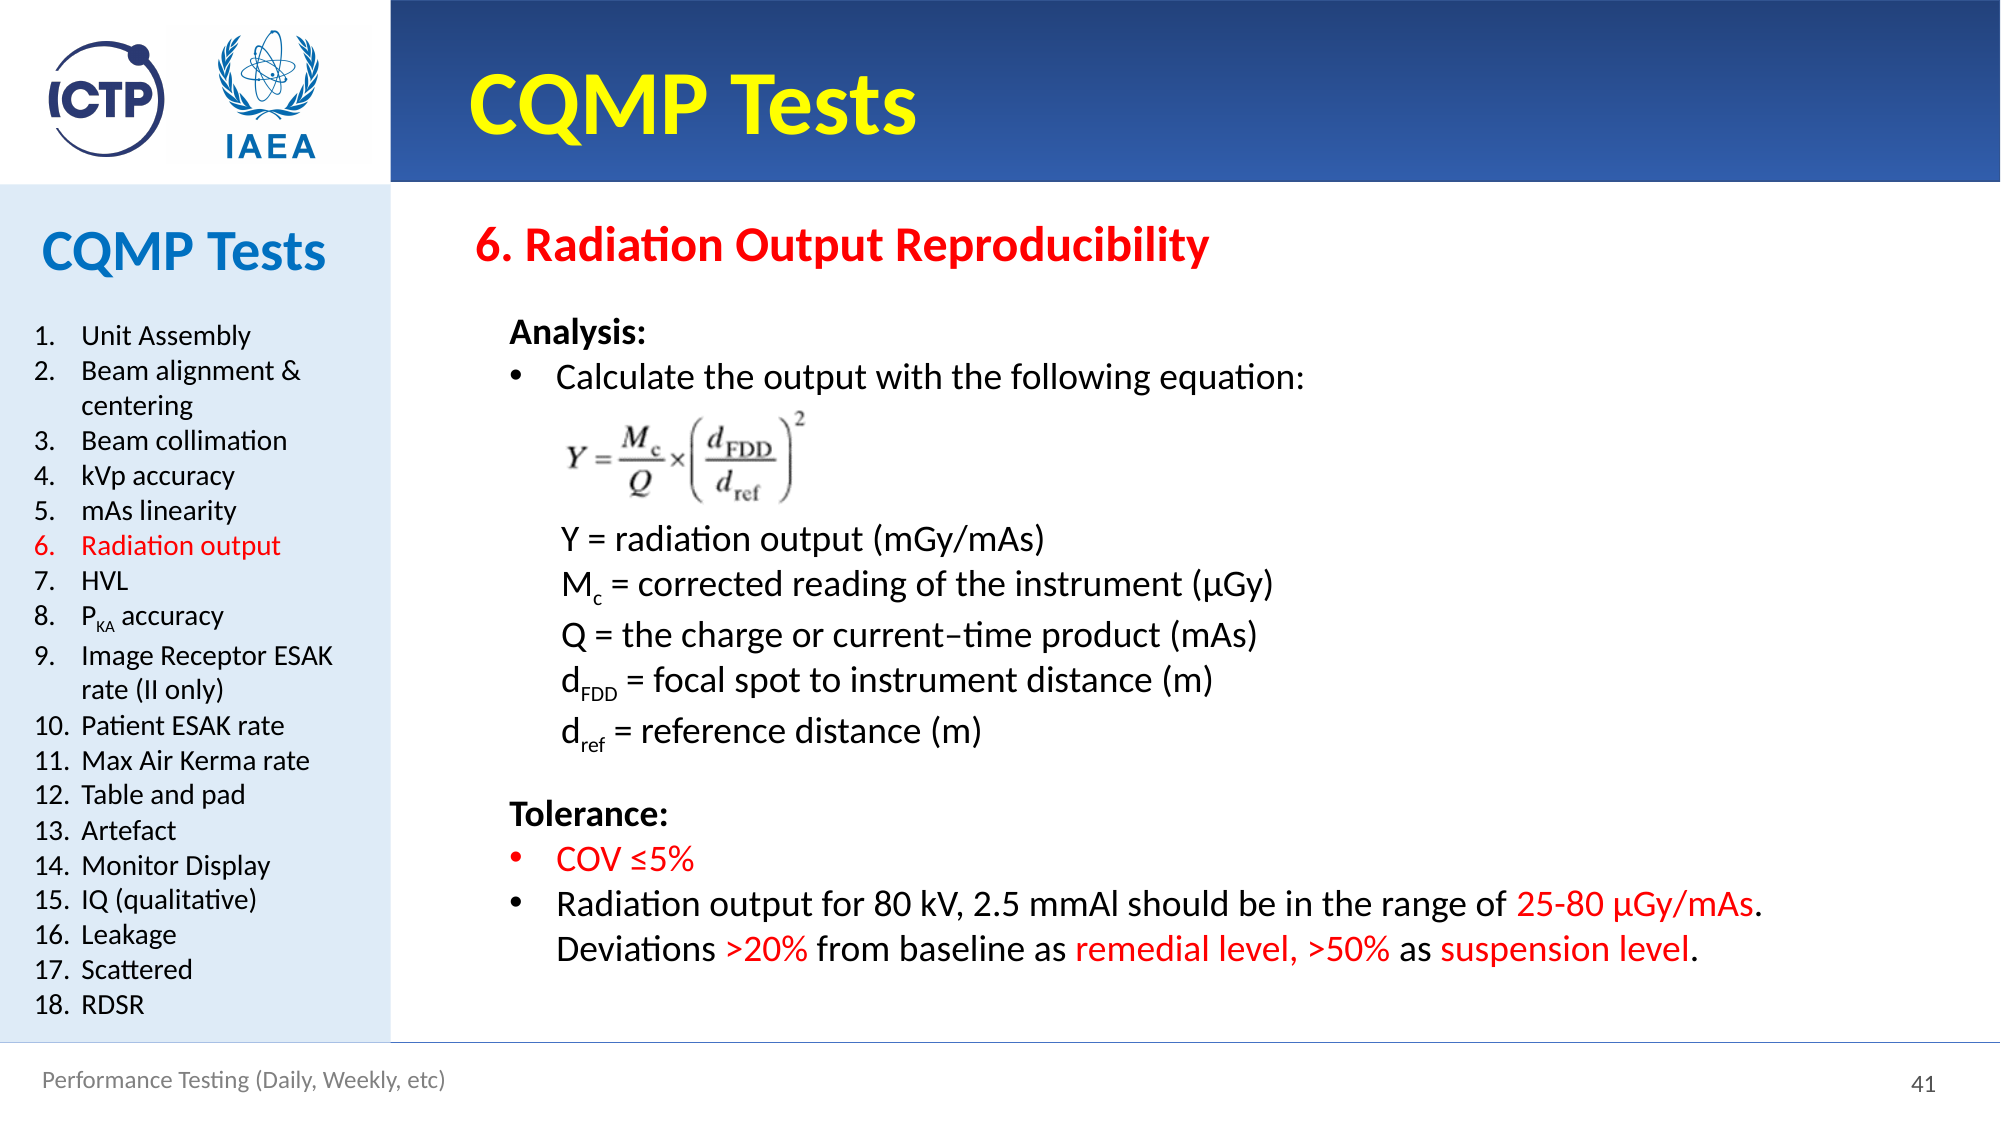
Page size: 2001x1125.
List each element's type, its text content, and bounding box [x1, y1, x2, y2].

footer Performance Testing (Daily, Weekly, etc) [27, 1055, 703, 1116]
text_box CQMP Tests [27, 204, 372, 289]
picture [48, 41, 165, 157]
slide_number 41 [1501, 1052, 1952, 1113]
title CQMP Tests [454, 46, 1952, 164]
text_box Y = radiation output (mGy/mAs) Mc = corrected reading of the instrument (µGy) Q = the charge or current–time product (mAs) dFDD = focal spot to instrument distance (m) dref = reference distance (m) [546, 506, 1373, 781]
text_box 6. Radiation Output Reproducibility [460, 210, 1958, 1009]
text_box Unit Assembly Beam alignment & centering Beam collimation kVp accuracy mAs linearity Radiation output HVL PKA accuracy Image Receptor ESAK rate (II only) Patient ESAK rate Max Air Kerma rate Table and pad Artefact Monitor Display IQ (qualitative) Leakage Scattered RDSR [18, 309, 372, 1028]
picture [546, 395, 836, 526]
picture [166, 25, 372, 164]
text_box Analysis: Calculate the output with the following equation: [494, 299, 1819, 535]
text_box Tolerance: COV ≤5% Radiation output for 80 kV, 2.5 mmAl should be in the range of 25-80 μGy/mAs. Deviations >20% from baseline as remedial level, >50% as suspension level. [494, 781, 1912, 977]
